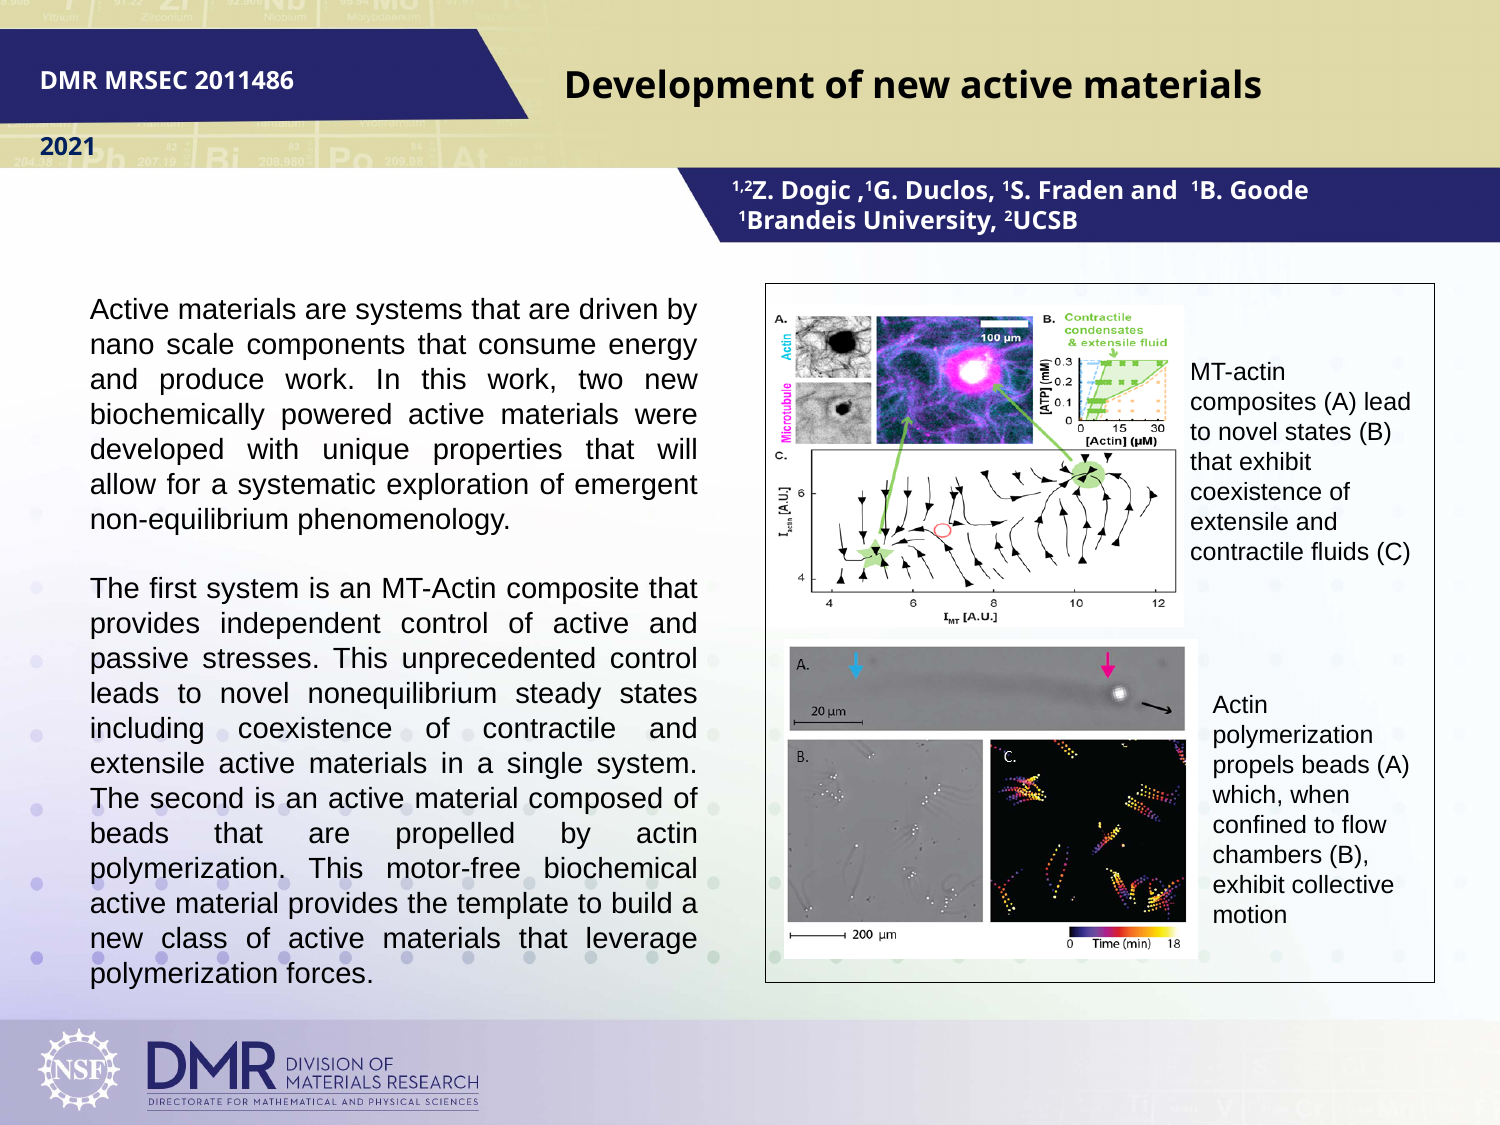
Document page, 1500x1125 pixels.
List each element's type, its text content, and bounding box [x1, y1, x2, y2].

text_box [765, 283, 1435, 681]
text_box DMR MRSEC 2011486 [24, 57, 478, 102]
picture [0, 0, 1500, 1125]
text_box [765, 936, 1435, 983]
text_box MT-actin composites (A) lead to novel states (B) that exhibit coexistence of extensile and contractile fluids (C) [1208, 348, 1427, 573]
text_box Actin polymerization propels beads (A) which, when confined to flow chambers (B), exhibit collective motion [1208, 681, 1450, 936]
text_box 2021 [24, 122, 140, 168]
title Development of new active materials [548, 18, 1500, 150]
text_box Active materials are systems that are driven by nano scale components that consume energy and produce work. In this work, two new biochemically powered active materials were developed with unique properties that will allow for a systematic exploration of emergent non-equilibrium phenomenology. The first system is an MT-Actin composite that provides independent control of active and passive stresses. This unprecedented control leads to novel nonequilibrium steady states including coexistence of contractile and extensile active materials in a single system. The second is an active material composed of beads that are propelled by actin polymerization. This motor-free biochemical active material provides the template to build a new class of active materials that leverage polymerization forces. [75, 282, 714, 997]
text_box 1,2Z. Dogic ,1G. Duclos, 1S. Fraden and 1B. Goode 1Brandeis University, 2UCSB [717, 167, 1487, 242]
